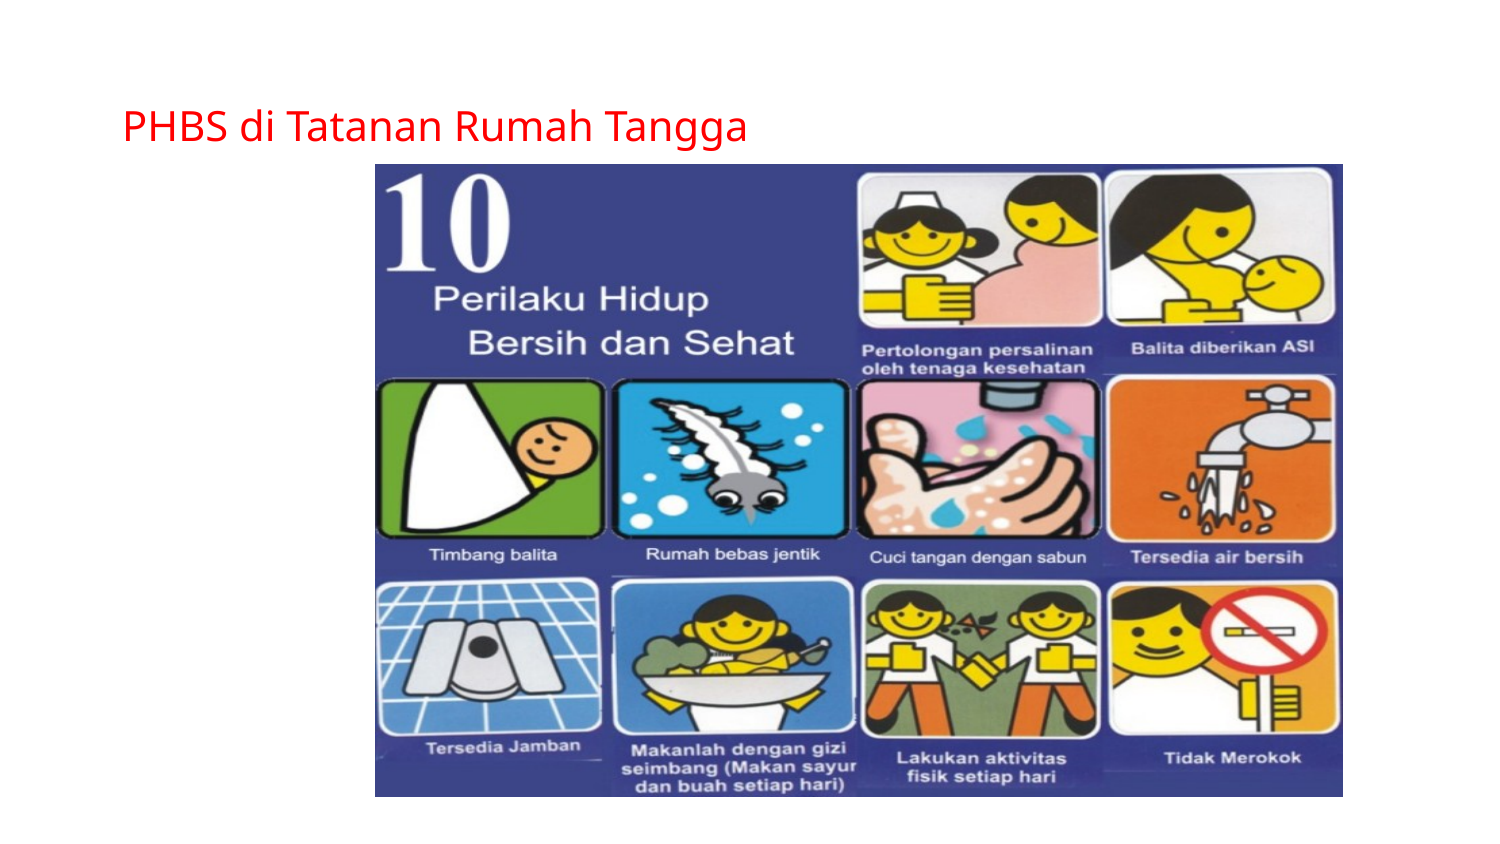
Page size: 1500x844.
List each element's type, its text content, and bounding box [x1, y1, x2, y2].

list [375, 164, 1344, 798]
title PHBS di Tatanan Rumah Tangga [107, 62, 974, 165]
